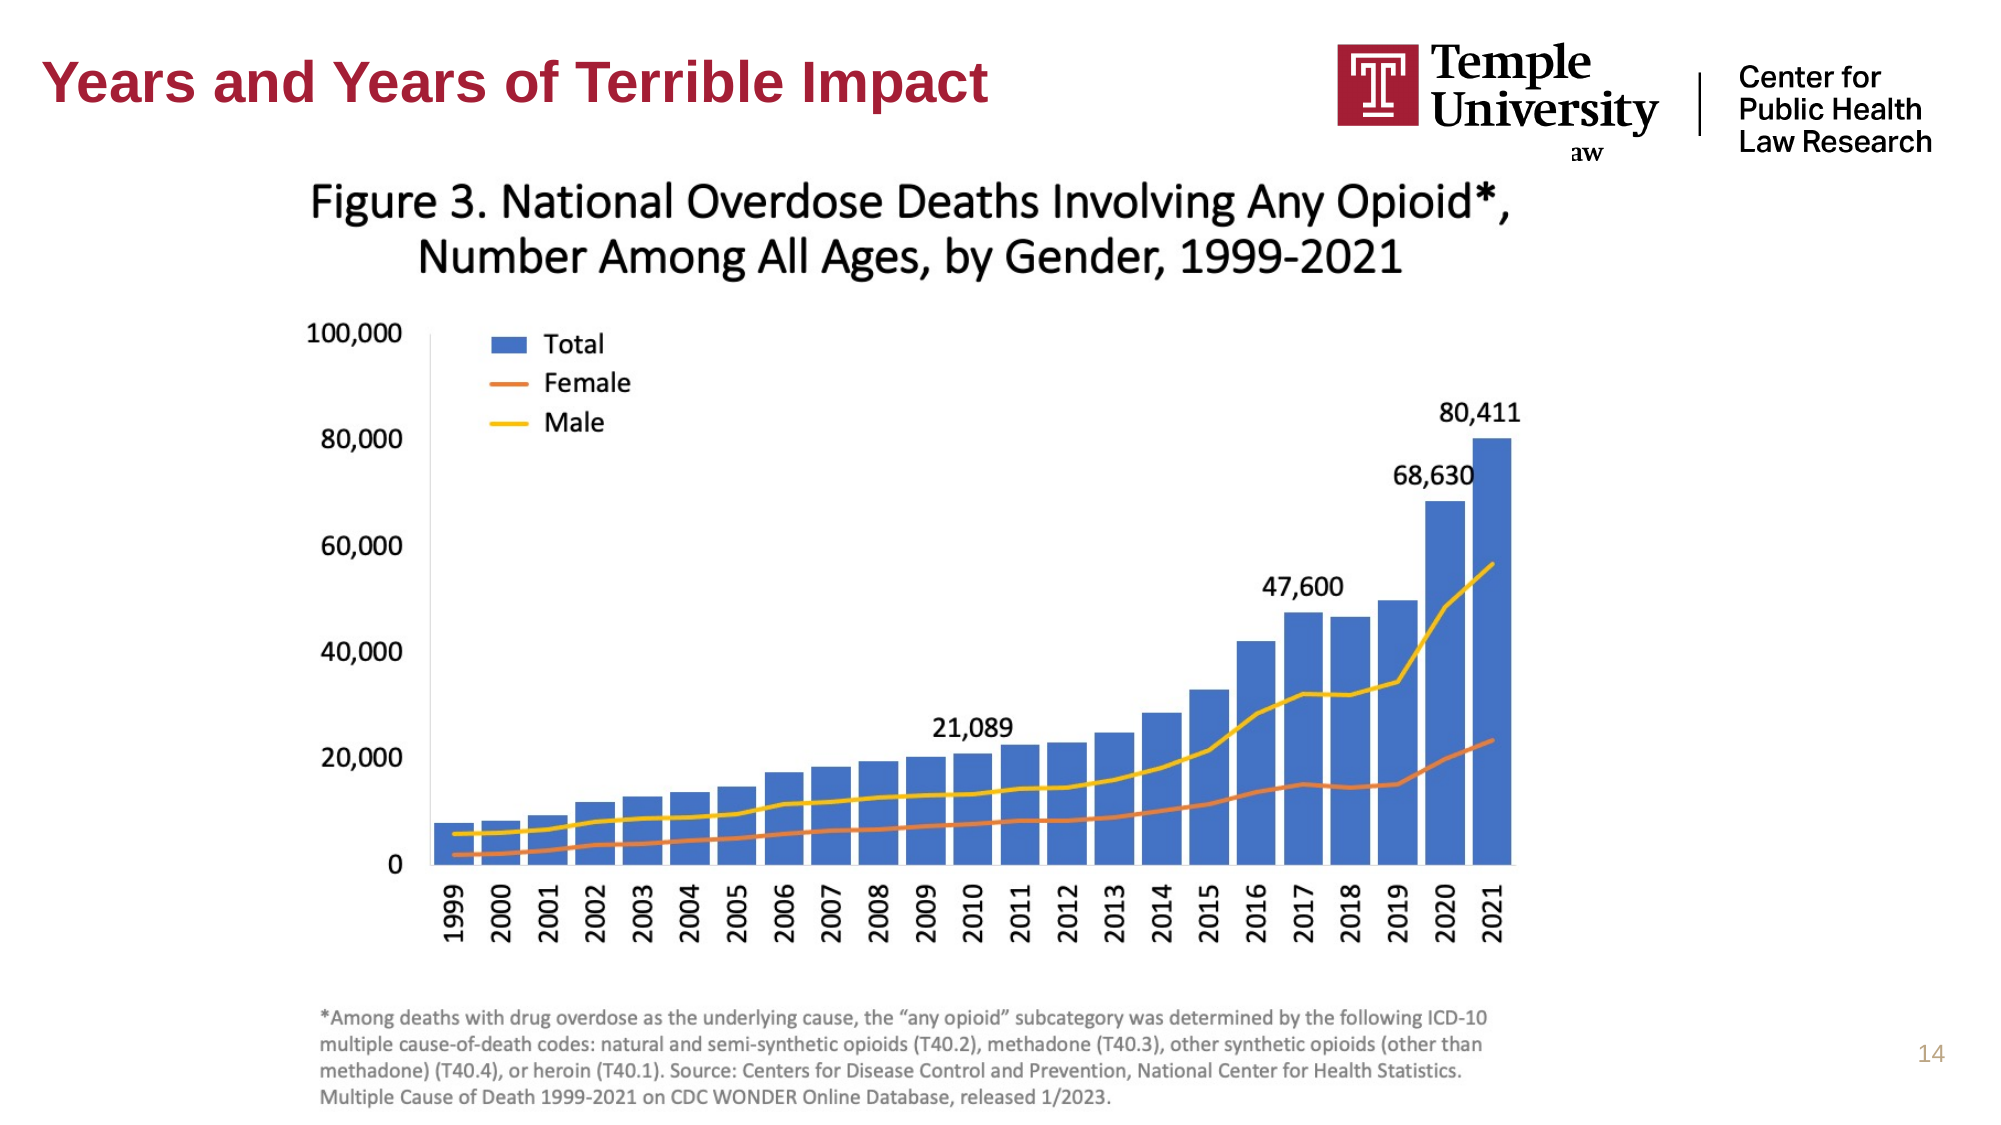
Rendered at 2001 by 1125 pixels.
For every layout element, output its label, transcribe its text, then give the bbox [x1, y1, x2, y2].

picture [249, 19, 2001, 1125]
title Years and Years of Terrible Impact [26, 28, 1858, 155]
